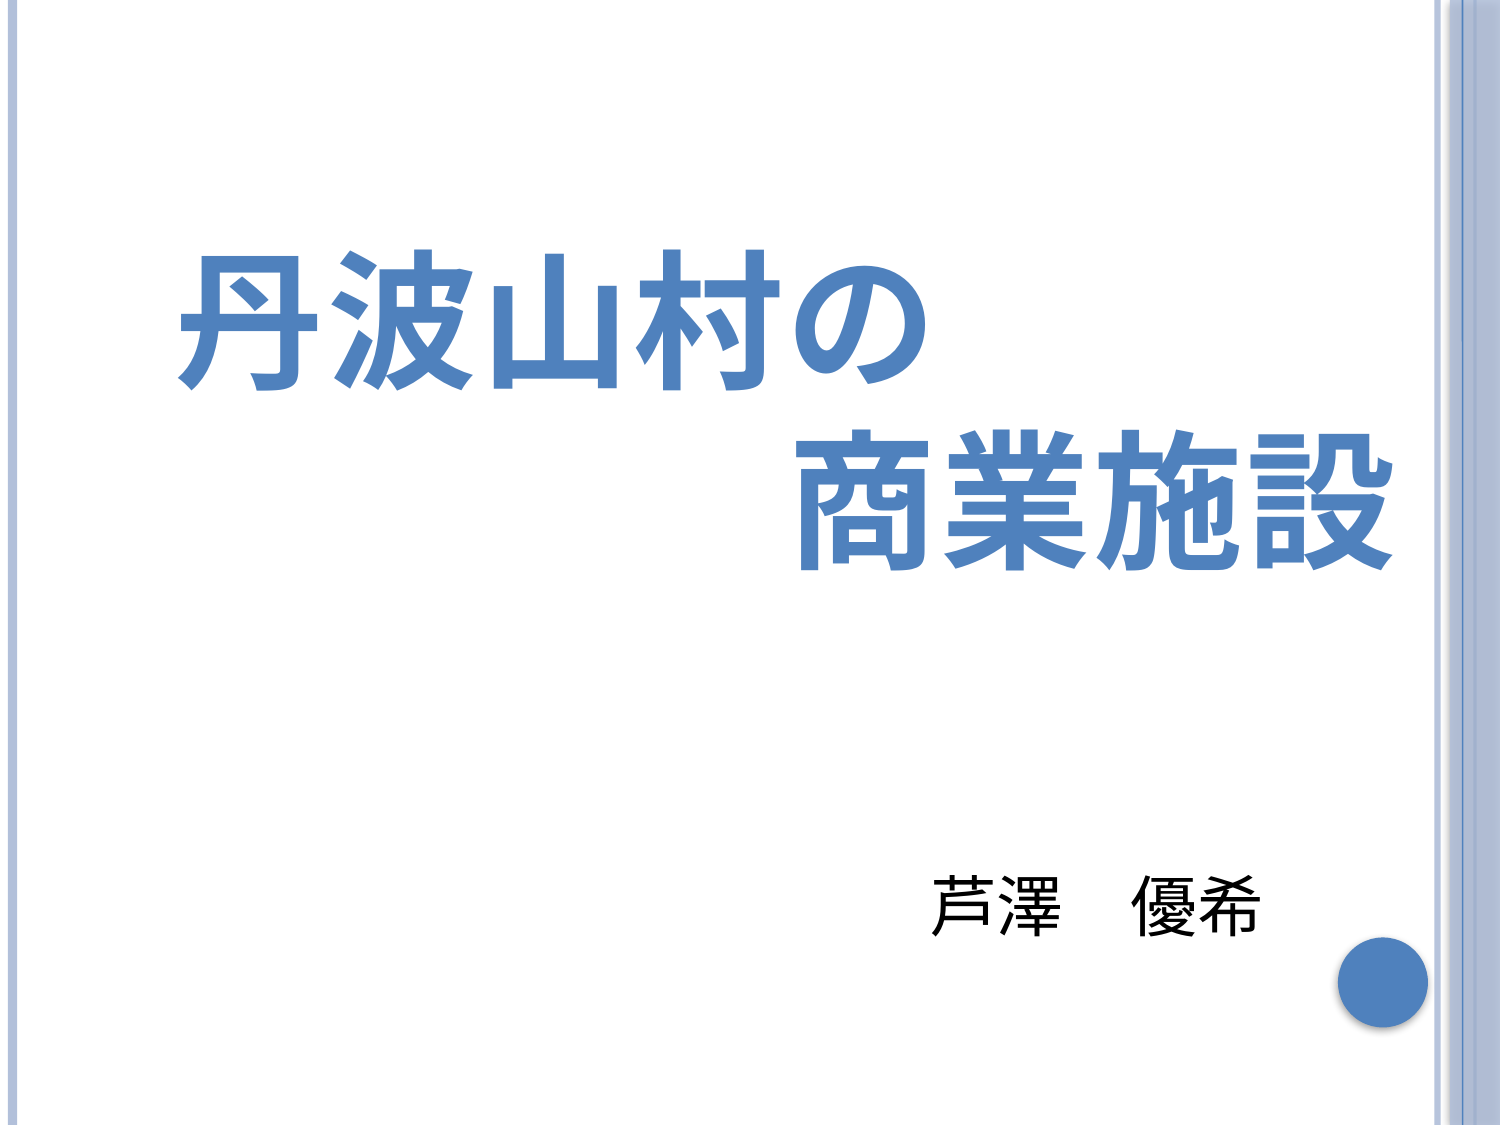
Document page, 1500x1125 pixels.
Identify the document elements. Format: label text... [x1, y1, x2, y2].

text_box 丹波山村の 商業施設 [159, 219, 1412, 595]
text_box 芦澤 優希 [915, 857, 1317, 953]
